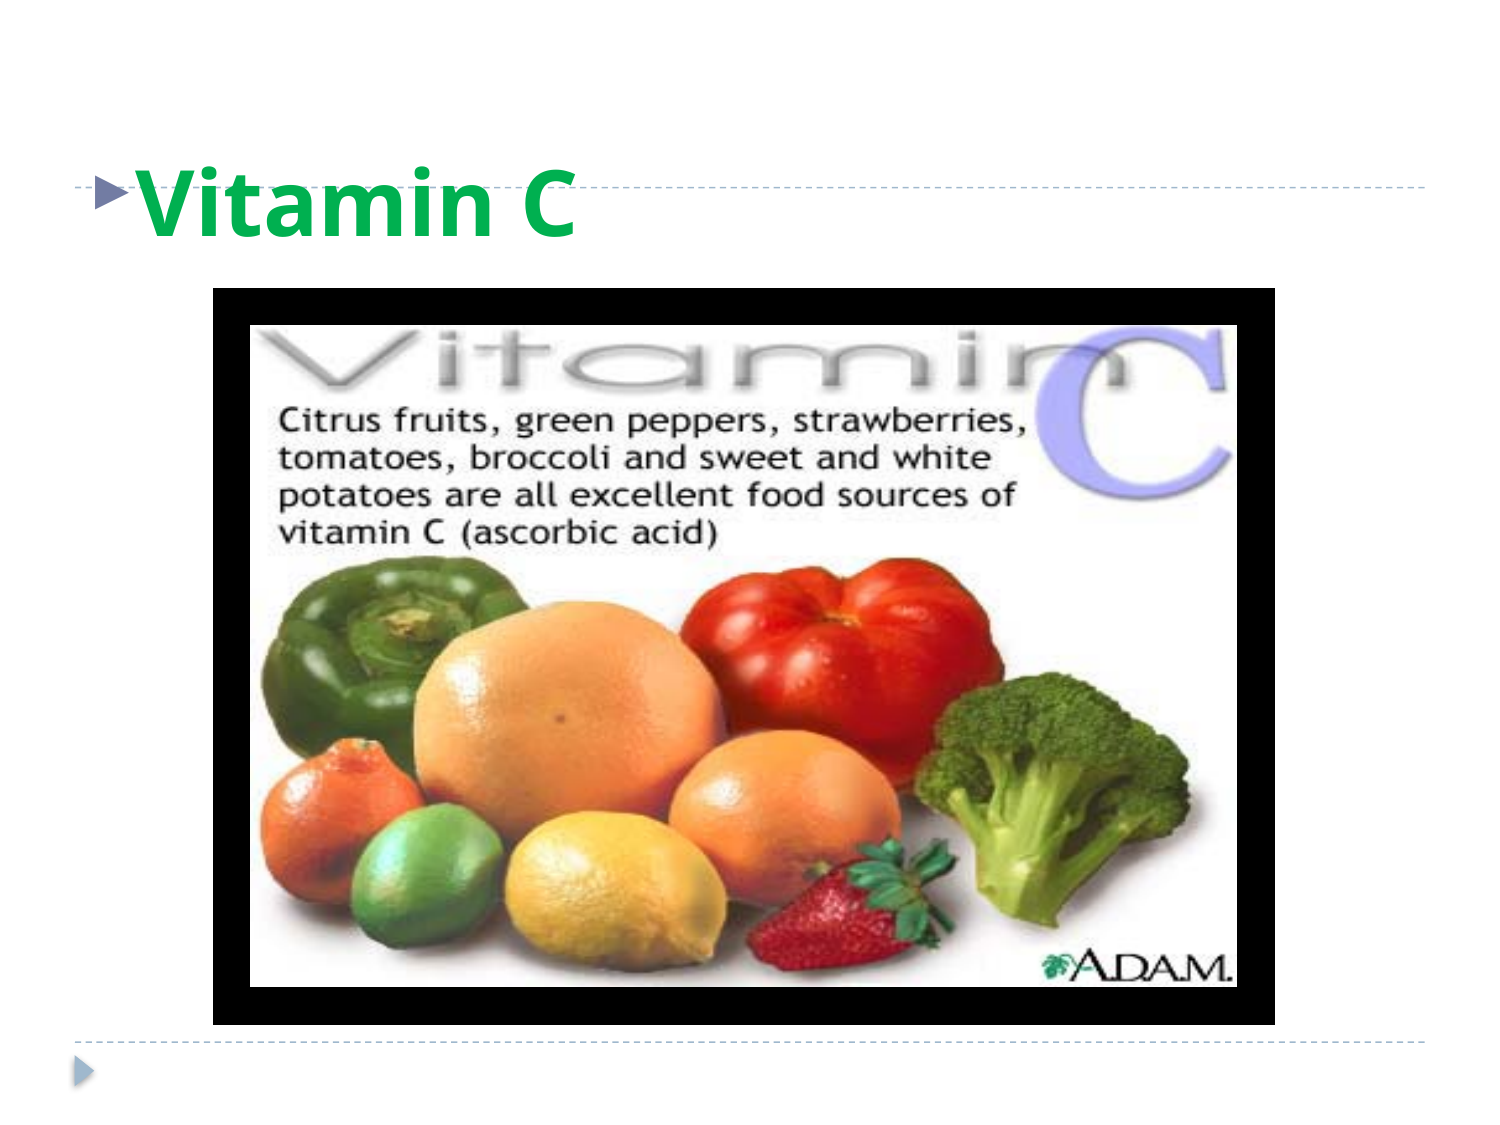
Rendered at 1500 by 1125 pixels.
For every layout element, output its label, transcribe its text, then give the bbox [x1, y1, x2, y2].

picture [249, 324, 1238, 988]
list Vitamin C [75, 137, 1425, 1035]
